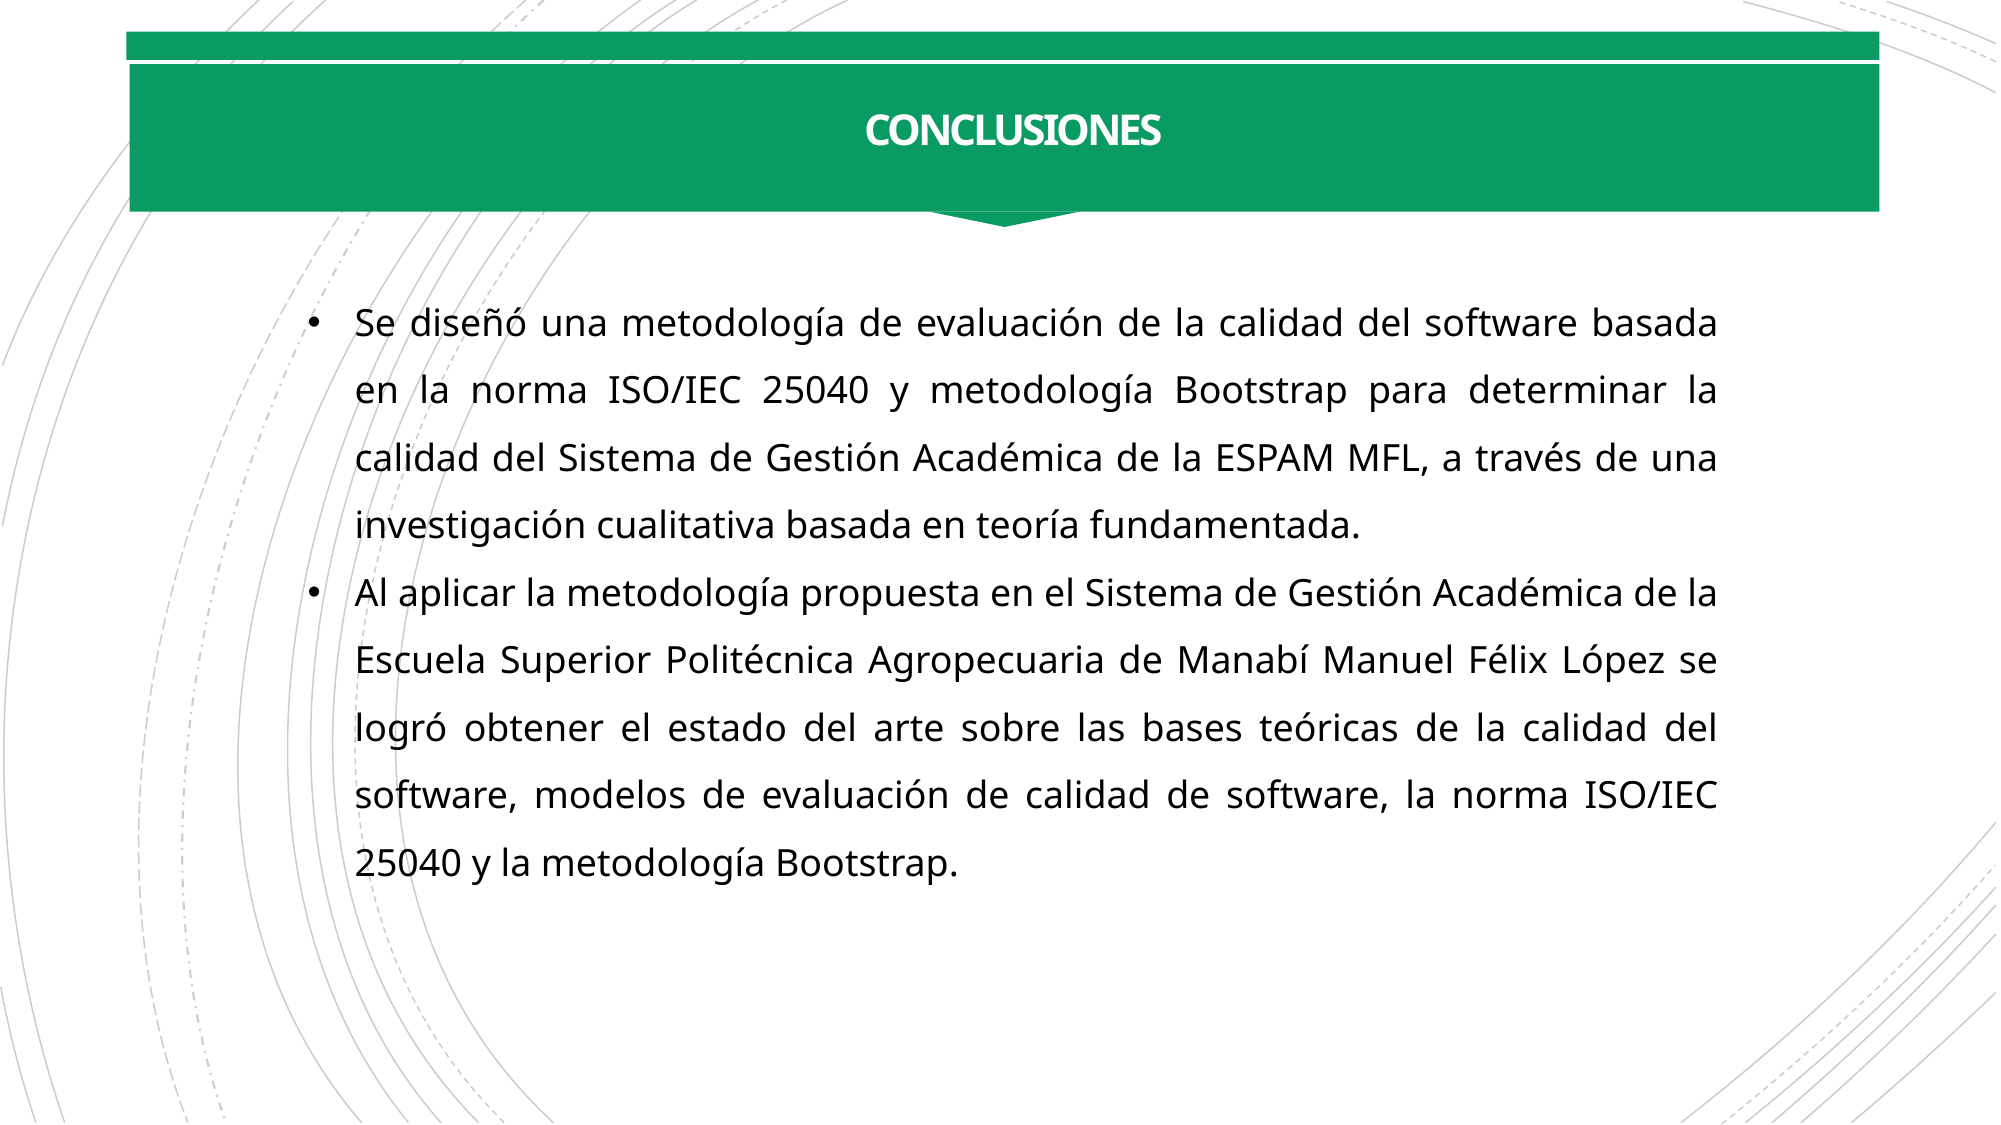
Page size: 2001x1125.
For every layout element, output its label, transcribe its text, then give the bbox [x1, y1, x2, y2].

text_box Se diseñó una metodología de evaluación de la calidad del software basada en la norma ISO/IEC 25040 y metodología Bootstrap para determinar la calidad del Sistema de Gestión Académica de la ESPAM MFL, a través de una investigación cualitativa basada en teoría fundamentada. Al aplicar la metodología propuesta en el Sistema de Gestión Académica de la Escuela Superior Politécnica Agropecuaria de Manabí Manuel Félix López se logró obtener el estado del arte sobre las bases teóricas de la calidad del software, modelos de evaluación de calidad de software, la norma ISO/IEC 25040 y la metodología Bootstrap. [292, 268, 1735, 892]
title CONCLUSIONES [143, 73, 1884, 193]
